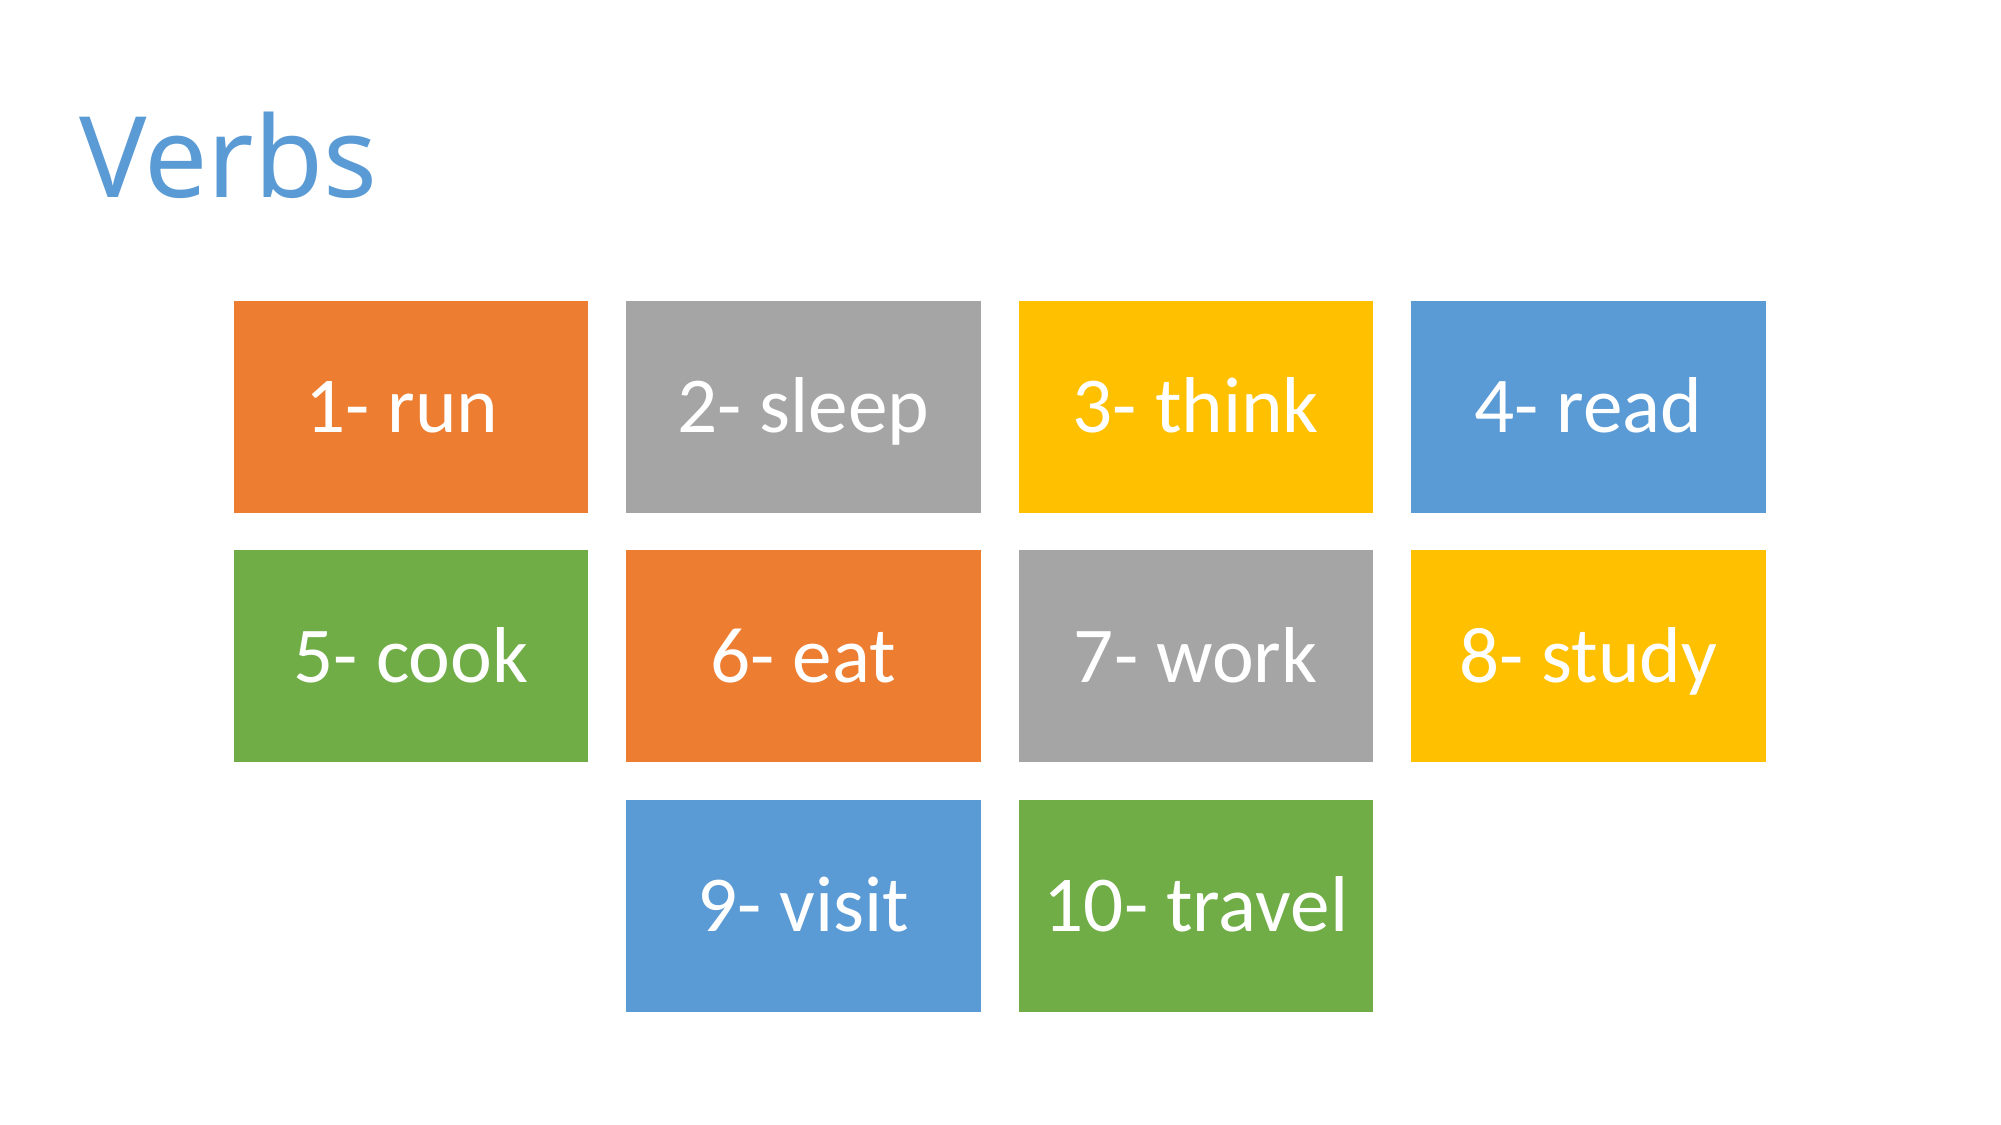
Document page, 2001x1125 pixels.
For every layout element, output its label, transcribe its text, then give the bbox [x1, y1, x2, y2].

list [64, 299, 1936, 1014]
title Verbs [64, 52, 1936, 271]
